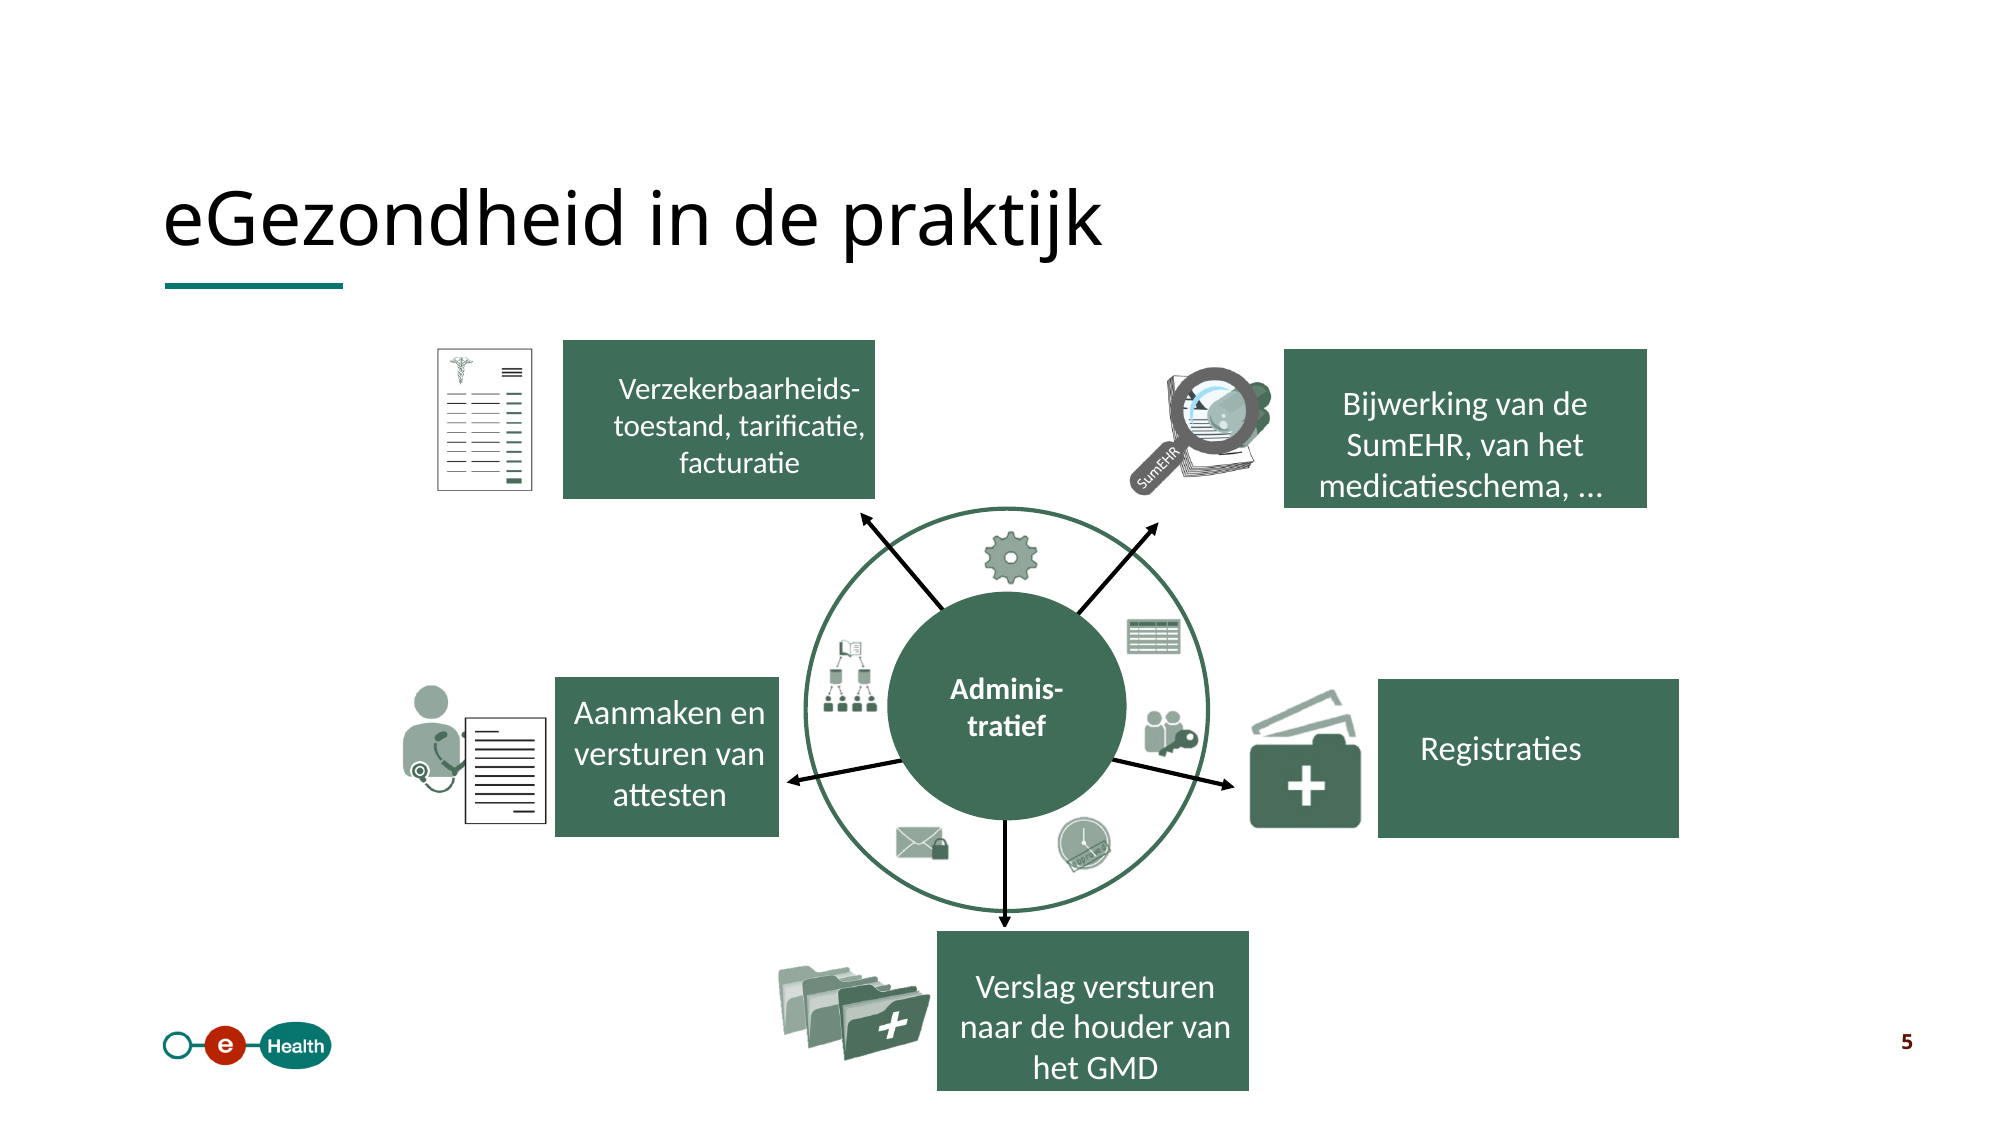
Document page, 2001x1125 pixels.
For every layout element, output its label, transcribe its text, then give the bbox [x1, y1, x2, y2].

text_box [1234, 674, 1682, 841]
slide_number 5 [1824, 1012, 1990, 1073]
picture [137, 1012, 349, 1071]
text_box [395, 337, 886, 512]
list eGezondheid in de praktijk [147, 78, 1235, 269]
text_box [1108, 346, 1650, 514]
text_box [786, 508, 1235, 927]
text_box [385, 672, 787, 840]
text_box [760, 928, 1254, 1095]
